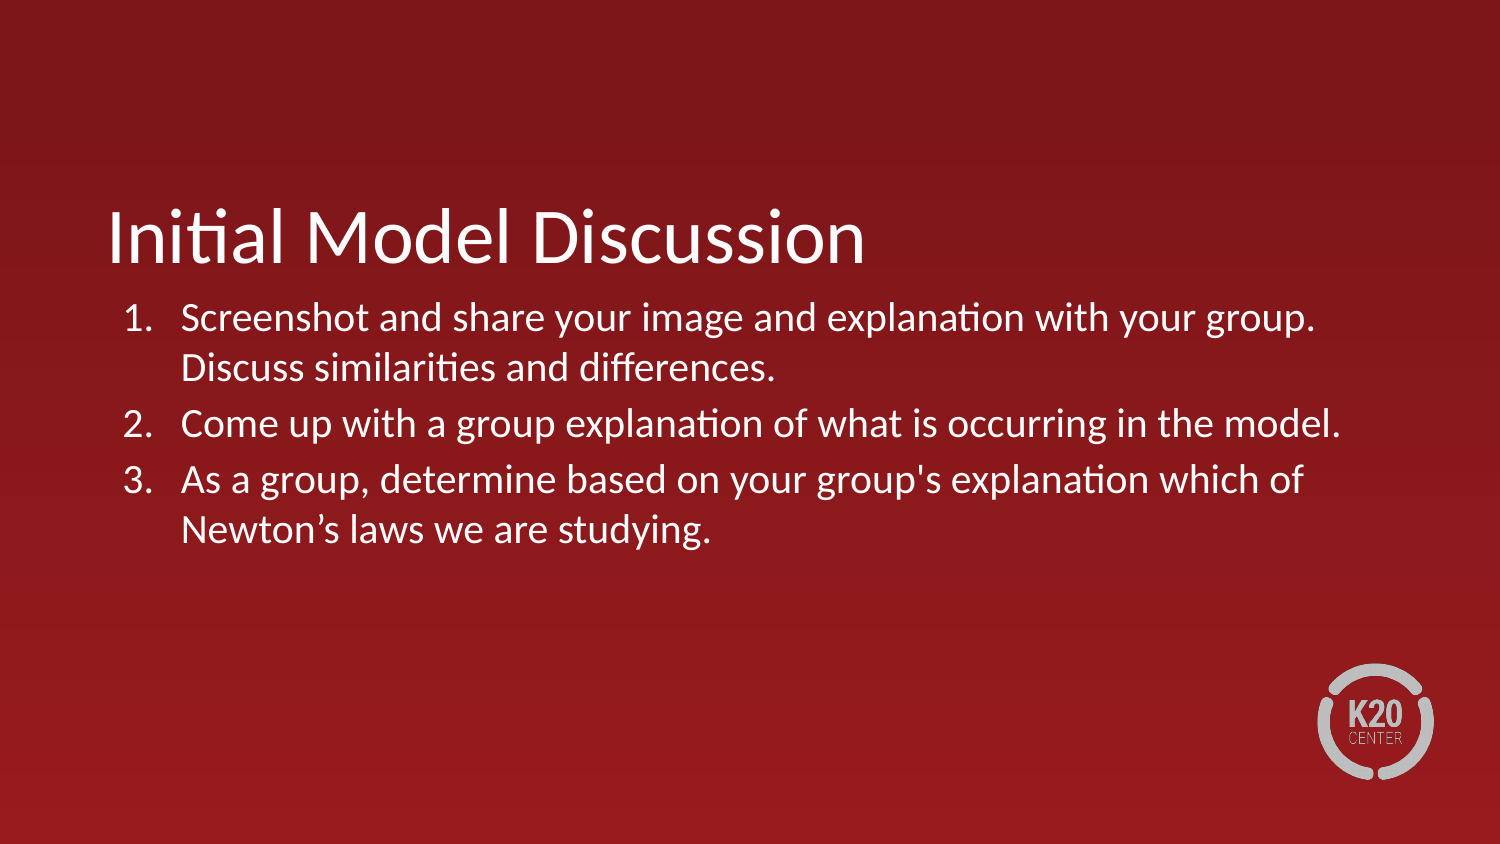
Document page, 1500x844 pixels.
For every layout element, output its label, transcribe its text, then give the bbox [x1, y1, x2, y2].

title Initial Model Discussion [106, 174, 1395, 280]
subtitle Screenshot and share your image and explanation with your group. Discuss similarities and differences. Come up with a group explanation of what is occurring in the model. As a group, determine based on your group's explanation which of Newton’s laws we are studying. [105, 281, 1395, 567]
picture [1300, 646, 1451, 797]
